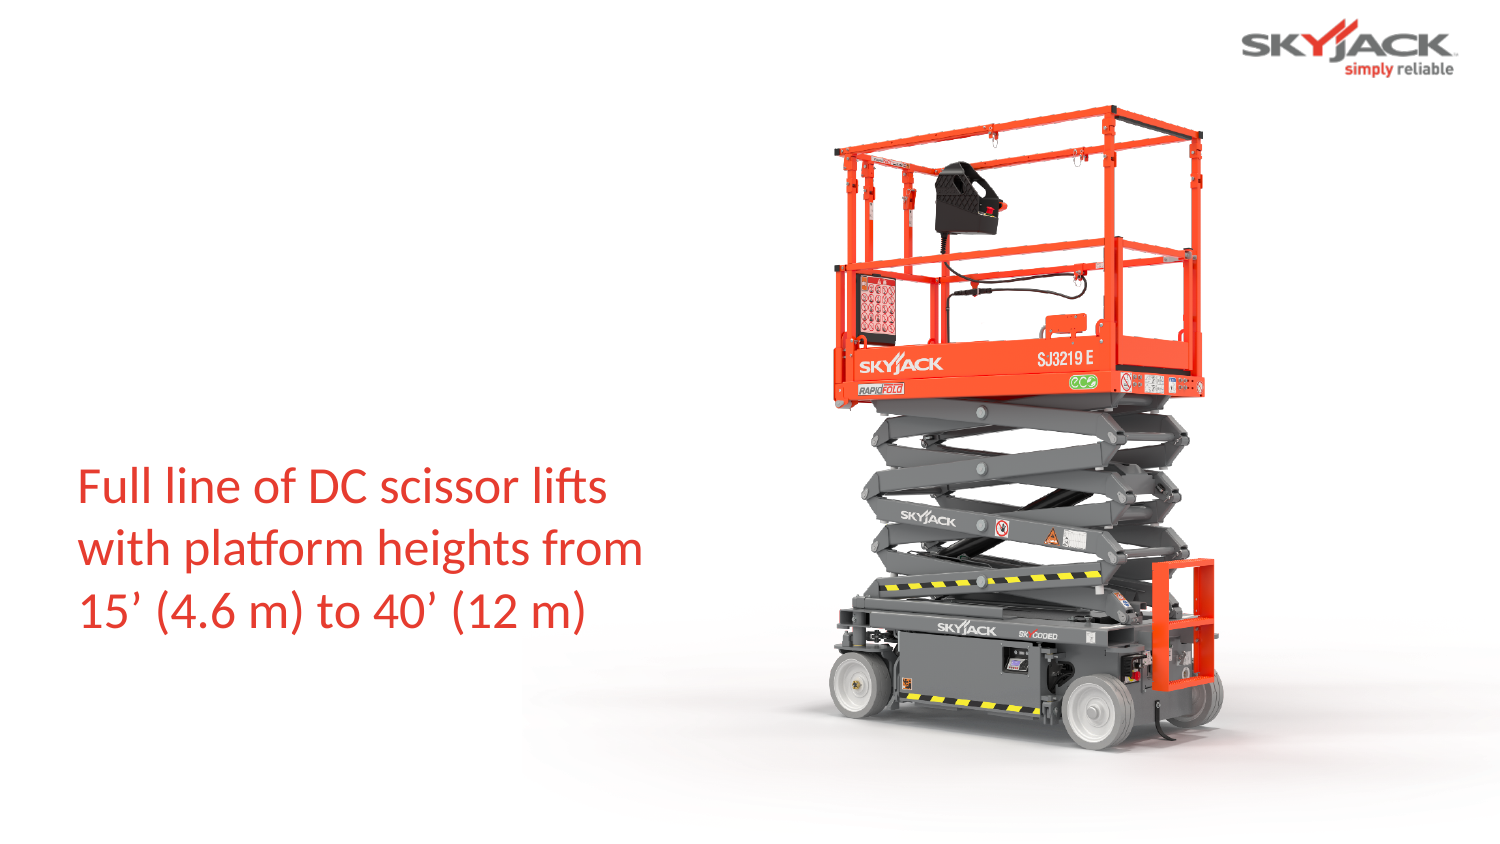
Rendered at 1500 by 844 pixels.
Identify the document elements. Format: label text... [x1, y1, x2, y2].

picture [521, 0, 1500, 844]
text_box Full line of DC scissor lifts with platform heights from 15’ (4.6 m) to 40’ (12 m) [62, 443, 516, 647]
